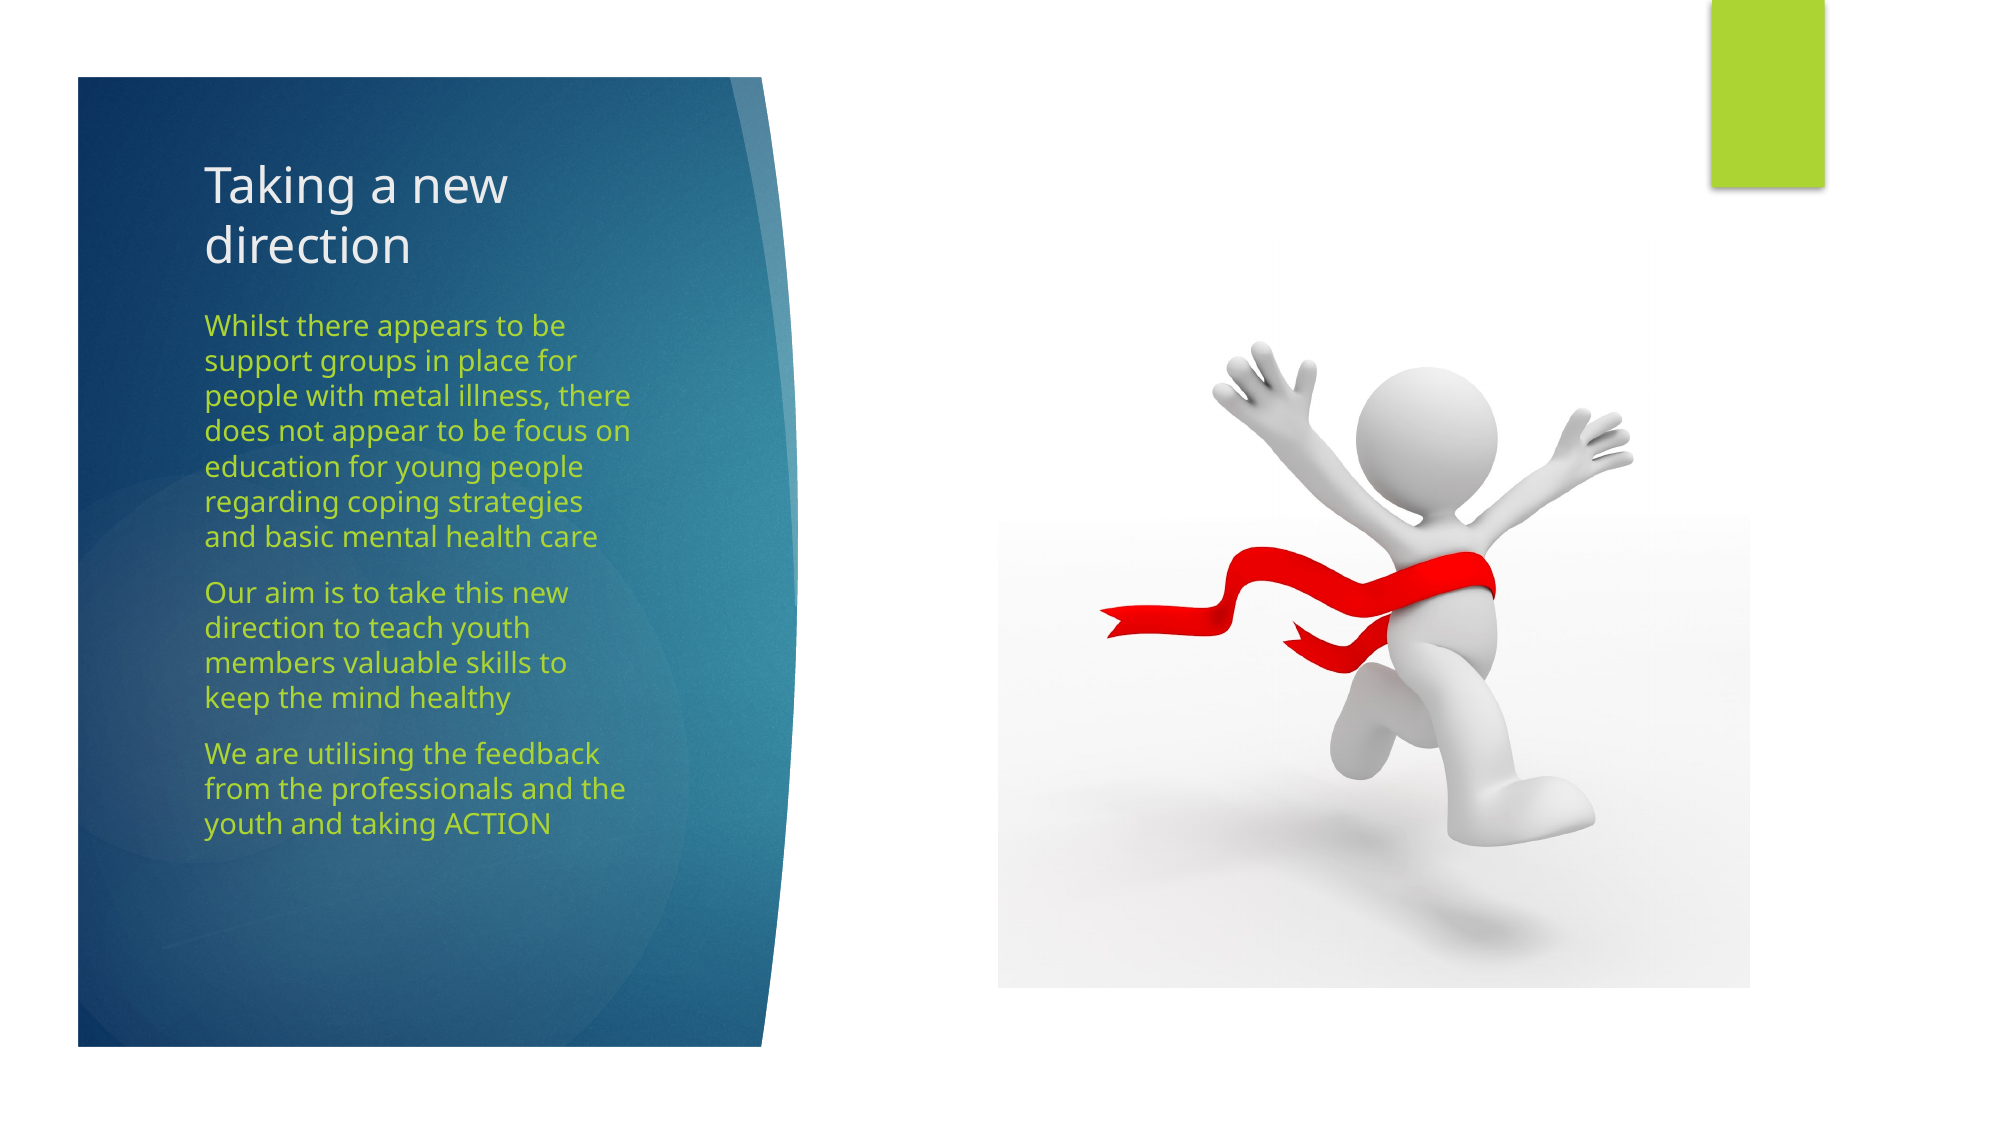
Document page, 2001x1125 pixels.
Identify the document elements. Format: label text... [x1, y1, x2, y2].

title Taking a new direction [189, 212, 648, 281]
list Whilst there appears to be support groups in place for people with metal illness, there does not appear to be focus on education for young people regarding coping strategies and basic mental health care Our aim is to take this new direction to teach youth members valuable skills to keep the mind healthy We are utilising the feedback from the professionals and the youth and taking ACTION [189, 299, 648, 989]
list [998, 237, 1750, 988]
